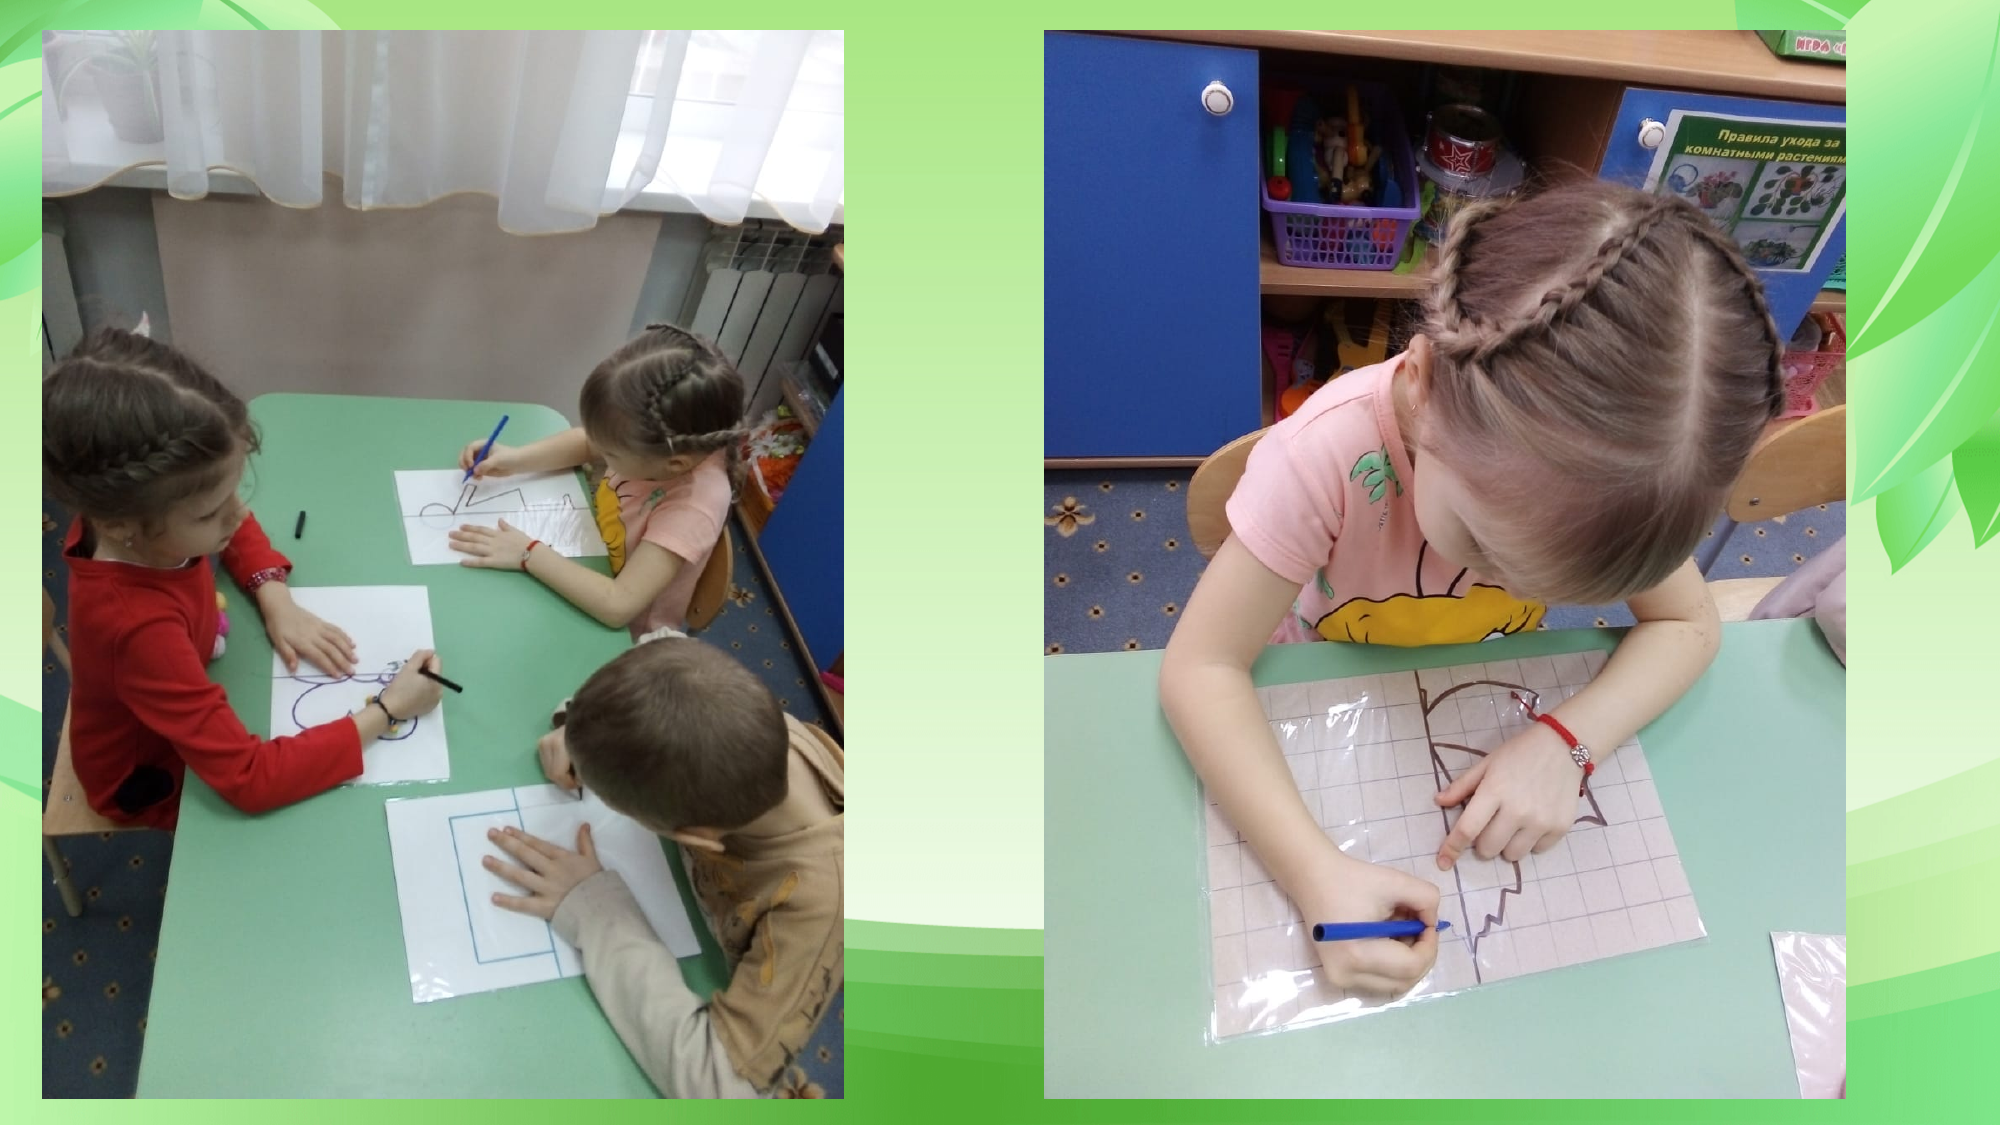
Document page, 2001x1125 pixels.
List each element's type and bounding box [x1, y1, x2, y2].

list [42, 30, 844, 1099]
picture [0, 0, 2000, 1125]
